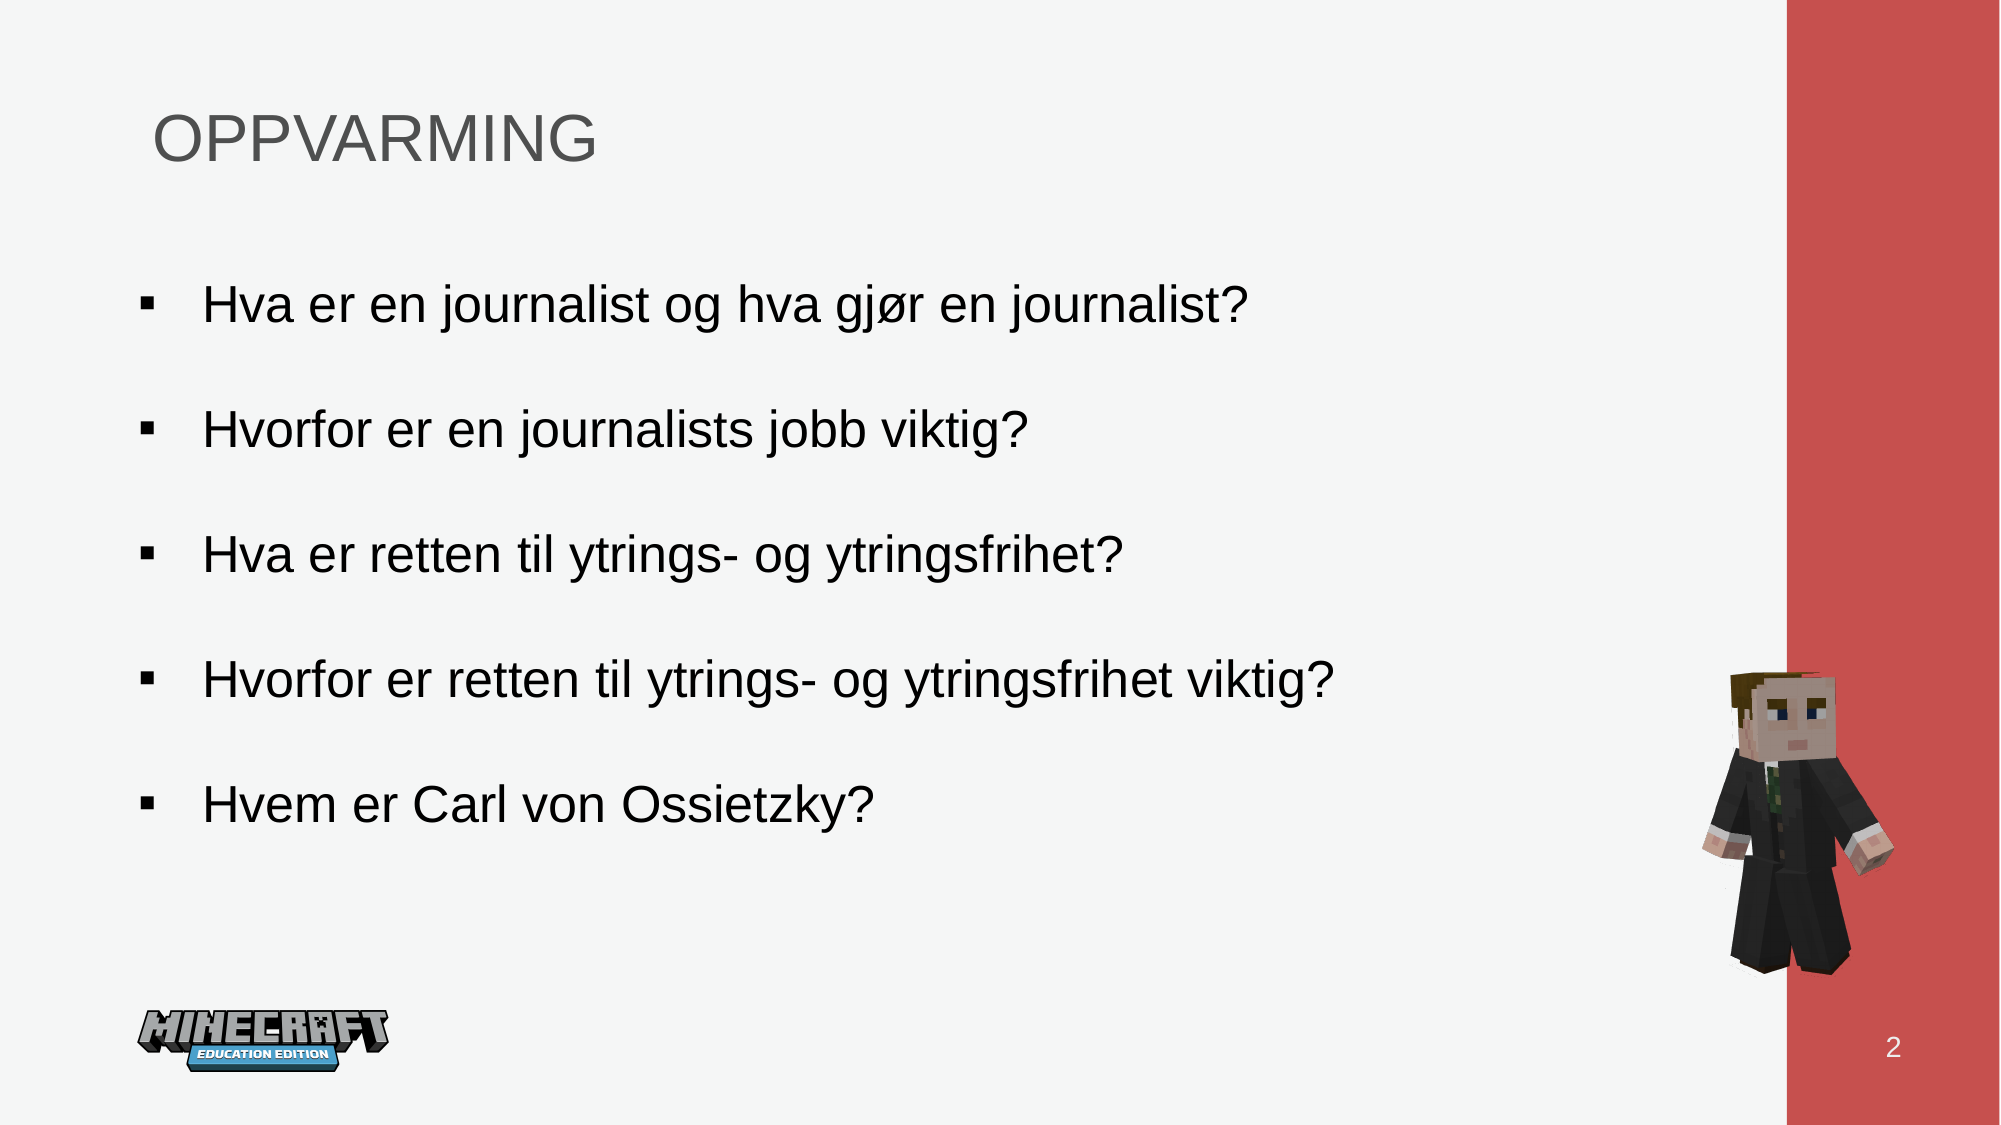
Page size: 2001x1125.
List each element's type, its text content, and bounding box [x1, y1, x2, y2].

picture [1702, 672, 1894, 978]
picture [137, 1010, 389, 1072]
list Hva er en journalist og hva gjør en journalist? Hvorfor er en journalists jobb viktig? Hva er retten til ytrings- og ytringsfrihet? Hvorfor er retten til ytrings- og ytringsfrihet viktig? Hvem er Carl von Ossietzky? [0, 262, 1739, 916]
title OPPVARMING [137, 59, 1702, 224]
slide_number 2 [1858, 1021, 1929, 1125]
